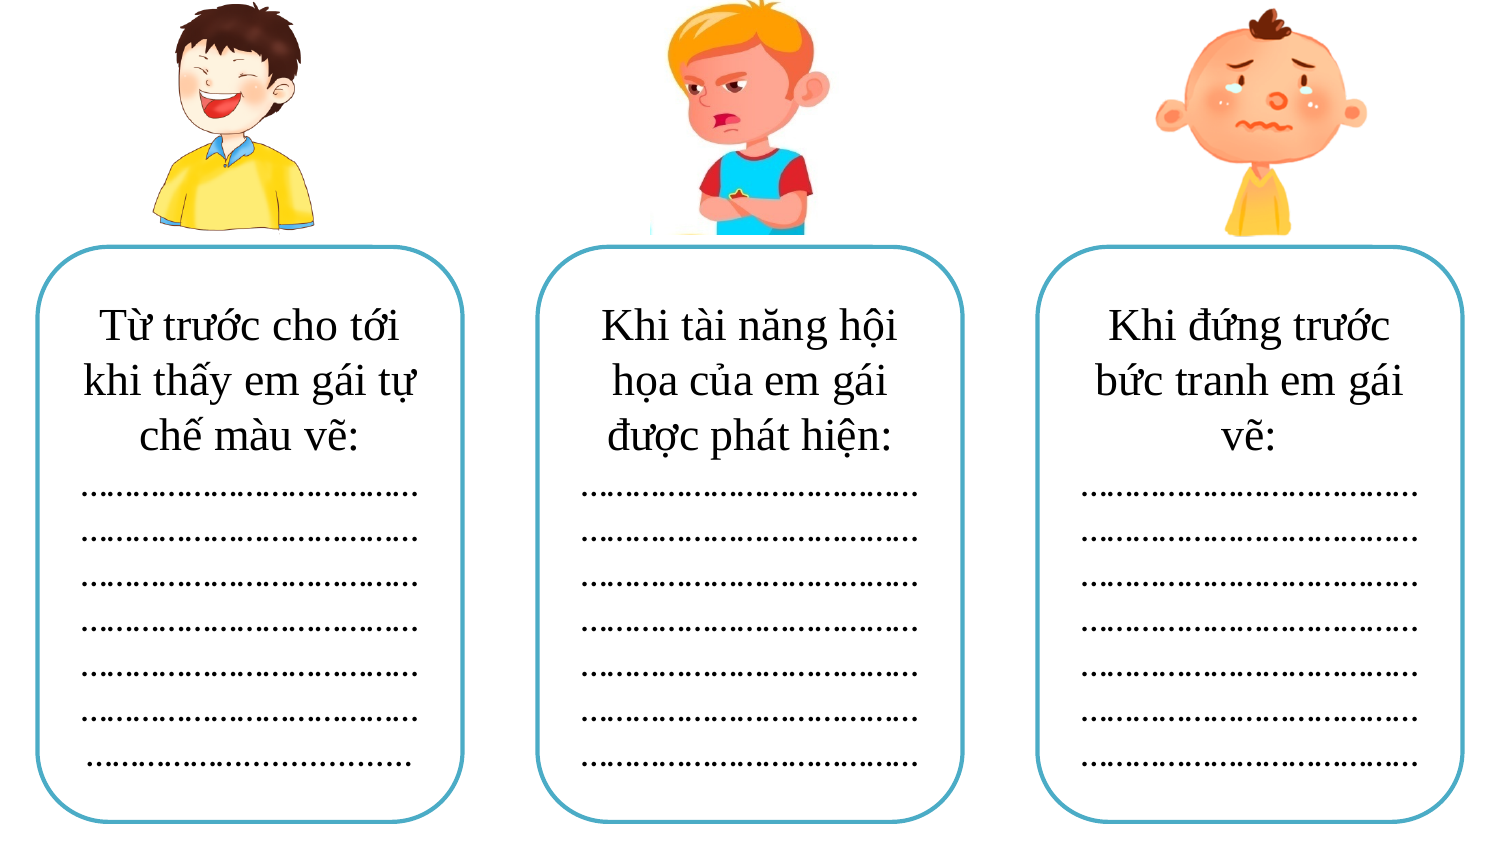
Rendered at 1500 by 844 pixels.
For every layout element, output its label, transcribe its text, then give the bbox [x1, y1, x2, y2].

text_box Khi đứng trước bức tranh em gái vẽ: ………………………………………………………………………………………………………………………………………………………………………………………………………………………………………………… [1035, 249, 1465, 824]
picture [1087, 0, 1438, 298]
text_box Khi tài năng hội họa của em gái được phát hiện: ………………………………………………………………………………………………………………………………………………………………………………………………………………………………………………… [535, 244, 965, 824]
picture [649, 0, 851, 235]
picture [102, 0, 351, 244]
text_box Từ trước cho tới khi thấy em gái tự chế màu vẽ: ……………………………………………………………………………………………………………………………………………………………………………………………………………………………….................. [35, 244, 465, 824]
